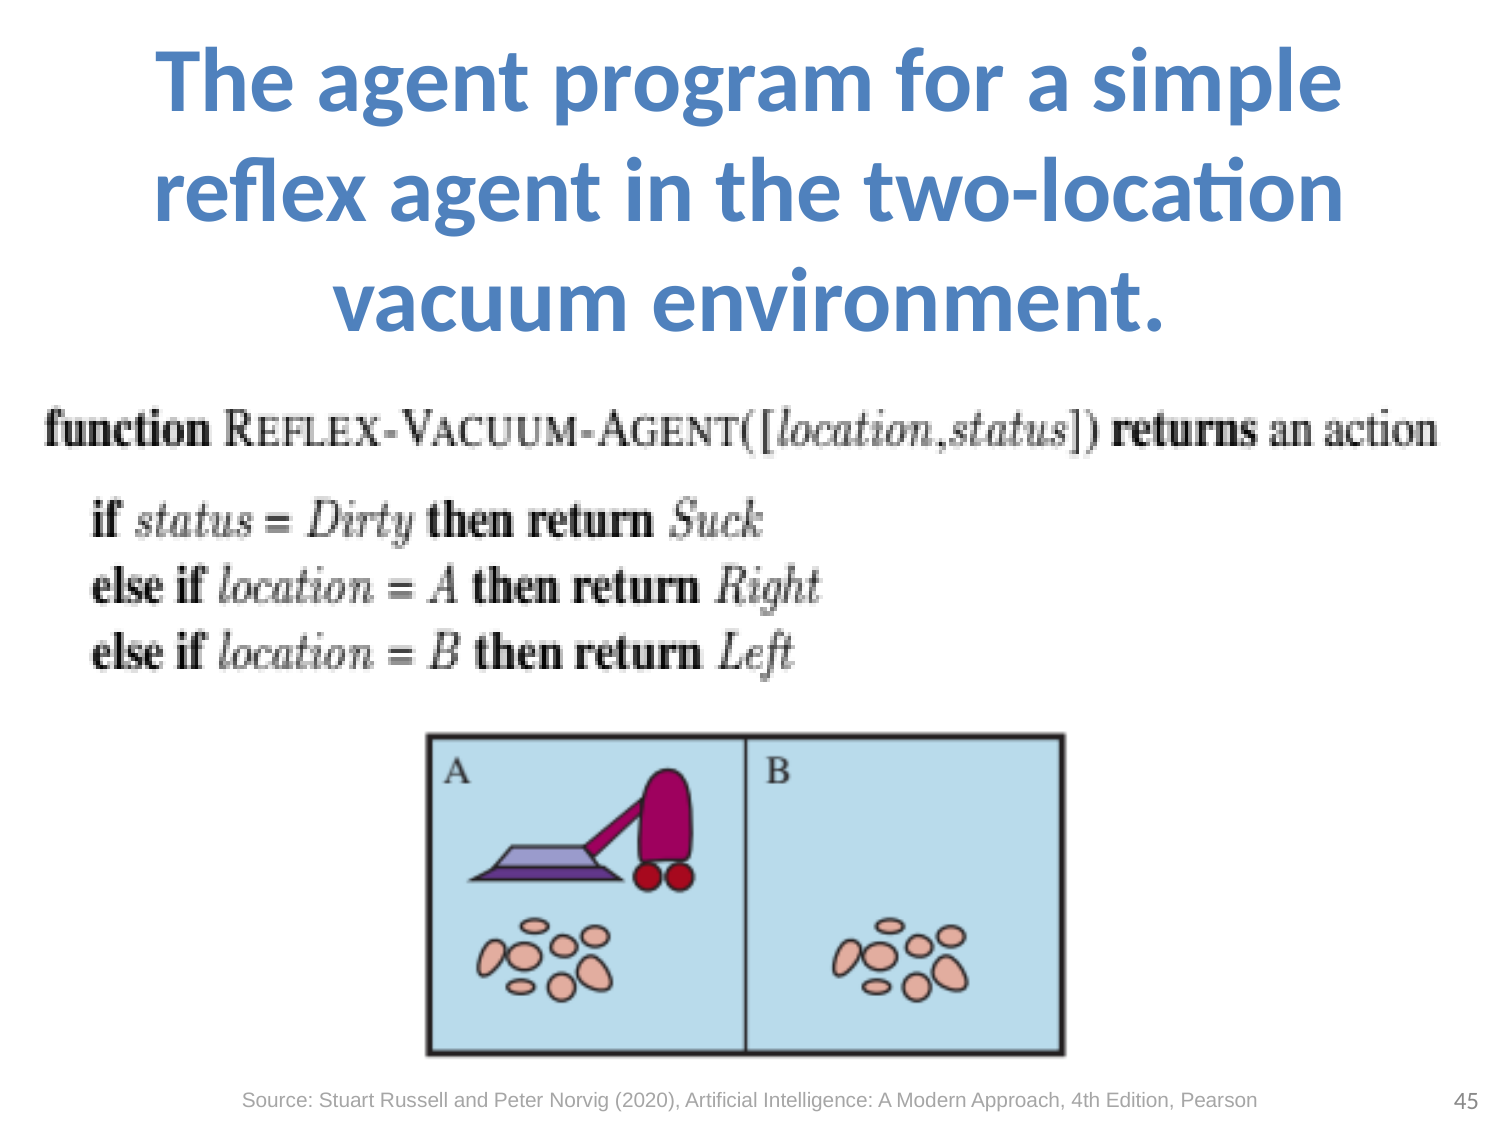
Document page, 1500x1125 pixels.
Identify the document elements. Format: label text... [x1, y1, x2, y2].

text_box Source: Stuart Russell and Peter Norvig (2020), Artificial Intelligence: A Modern Approach, 4th Edition, Pearson [177, 1079, 1323, 1119]
title The agent program for a simple reflex agent in the two-location vacuum environment. [41, 19, 1459, 350]
picture [420, 723, 1073, 1072]
picture [37, 396, 1456, 699]
slide_number 45 [1144, 1069, 1495, 1125]
